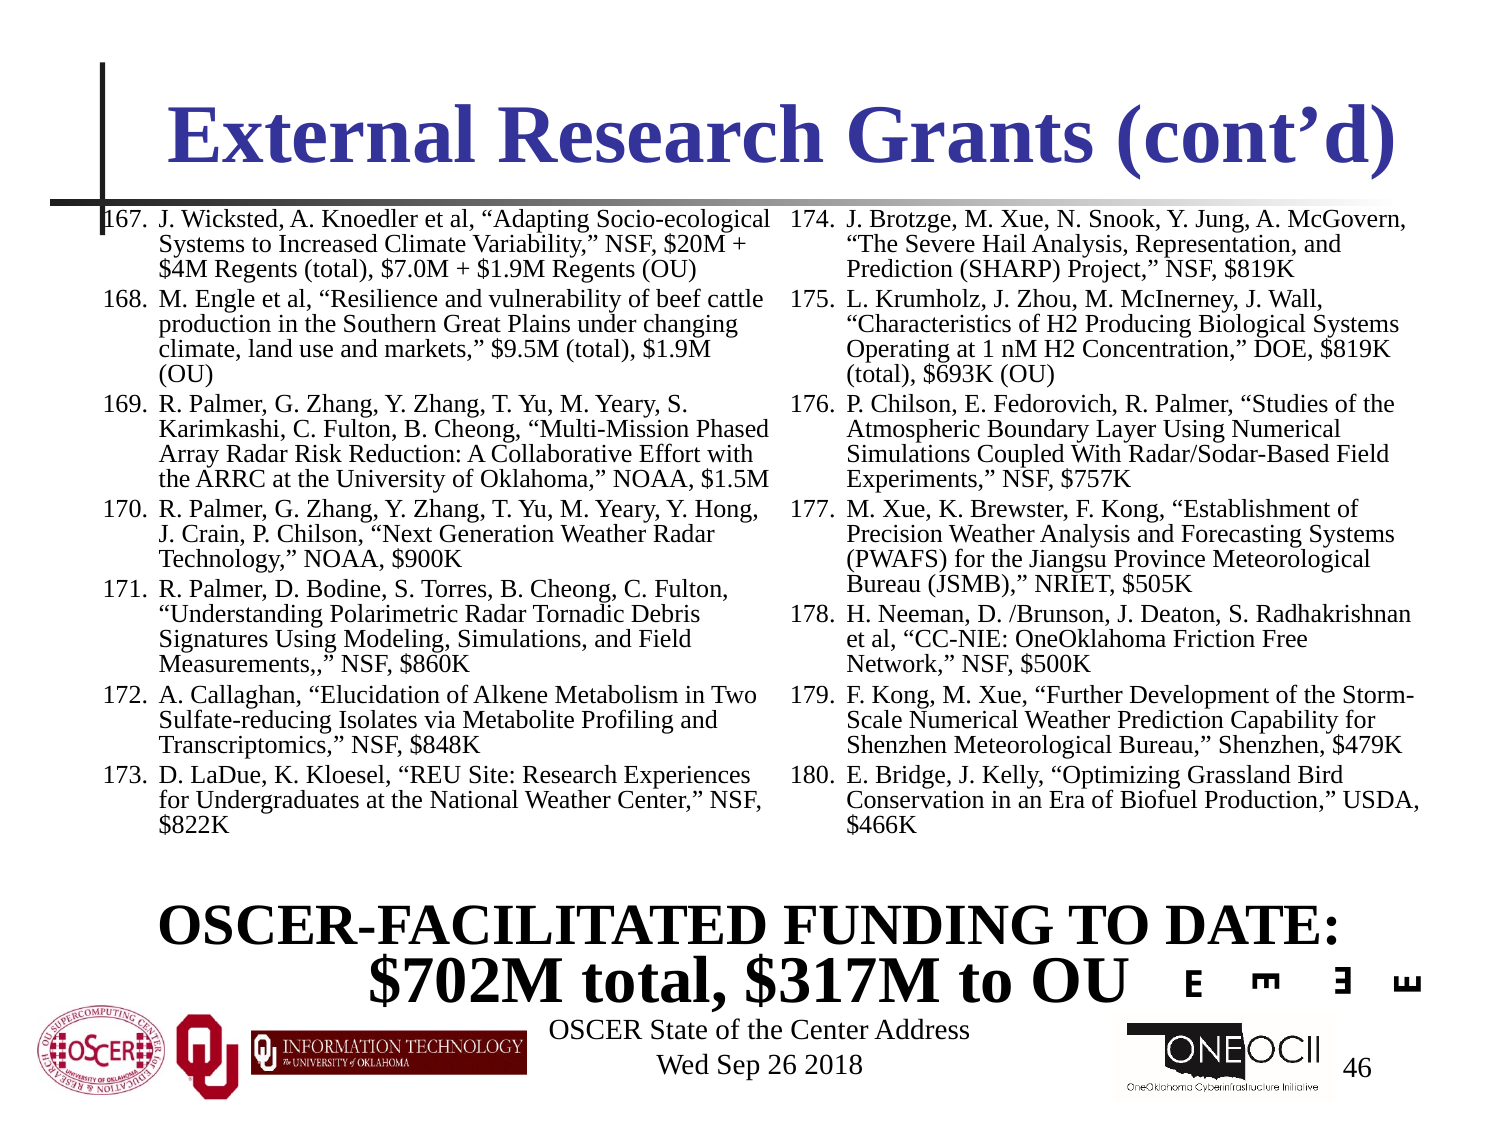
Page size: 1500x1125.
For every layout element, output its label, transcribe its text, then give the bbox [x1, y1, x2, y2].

list J. Brotzge, M. Xue, N. Snook, Y. Jung, A. McGovern, “The Severe Hail Analysis, Representation, and Prediction (SHARP) Project,” NSF, $819K L. Krumholz, J. Zhou, M. McInerney, J. Wall, “Characteristics of H2 Producing Biological Systems Operating at 1 nM H2 Concentration,” DOE, $819K (total), $693K (OU) P. Chilson, E. Fedorovich, R. Palmer, “Studies of the Atmospheric Boundary Layer Using Numerical Simulations Coupled With Radar/Sodar-Based Field Experiments,” NSF, $757K M. Xue, K. Brewster, F. Kong, “Establishment of Precision Weather Analysis and Forecasting Systems (PWAFS) for the Jiangsu Province Meteorological Bureau (JSMB),” NRIET, $505K H. Neeman, D. /Brunson, J. Deaton, S. Radhakrishnan et al, “CC-NIE: OneOklahoma Friction Free Network,” NSF, $500K F. Kong, M. Xue, “Further Development of the Storm-Scale Numerical Weather Prediction Capability for Shenzhen Meteorological Bureau,” Shenzhen, $479K E. Bridge, J. Kelly, “Optimizing Grassland Bird Conservation in an Era of Biofuel Production,” USDA, $466K [774, 199, 1438, 901]
picture [247, 1028, 431, 1078]
footer OSCER State of the Center Address Wed Sep 26 2018 [431, 1018, 1088, 1088]
title External Research Grants (cont’d) [124, 74, 1442, 187]
picture [37, 1005, 165, 1095]
slide_number 46 [1174, 1026, 1388, 1091]
picture [174, 1018, 240, 1102]
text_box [1161, 949, 1437, 1017]
list J. Wicksted, A. Knoedler et al, “Adapting Socio-ecological Systems to Increased Climate Variability,” NSF, $20M + $4M Regents (total), $7.0M + $1.9M Regents (OU) M. Engle et al, “Resilience and vulnerability of beef cattle production in the Southern Great Plains under changing climate, land use and markets,” $9.5M (total), $1.9M (OU) R. Palmer, G. Zhang, Y. Zhang, T. Yu, M. Yeary, S. Karimkashi, C. Fulton, B. Cheong, “Multi-Mission Phased Array Radar Risk Reduction: A Collaborative Effort with the ARRC at the University of Oklahoma,” NOAA, $1.5M R. Palmer, G. Zhang, Y. Zhang, T. Yu, M. Yeary, Y. Hong, J. Crain, P. Chilson, “Next Generation Weather Radar Technology,” NOAA, $900K R. Palmer, D. Bodine, S. Torres, B. Cheong, C. Fulton, “Understanding Polarimetric Radar Tornadic Debris Signatures Using Modeling, Simulations, and Field Measurements,,” NSF, $860K A. Callaghan, “Elucidation of Alkene Metabolism in Two Sulfate-reducing Isolates via Metabolite Profiling and Transcriptomics,” NSF, $848K D. LaDue, K. Kloesel, “REU Site: Research Experiences for Undergraduates at the National Weather Center,” NSF, $822K [87, 199, 774, 886]
text_box OSCER-FACILITATED FUNDING TO DATE: $702M total, $317M to OU [74, 886, 1425, 1018]
picture [1112, 1018, 1336, 1102]
